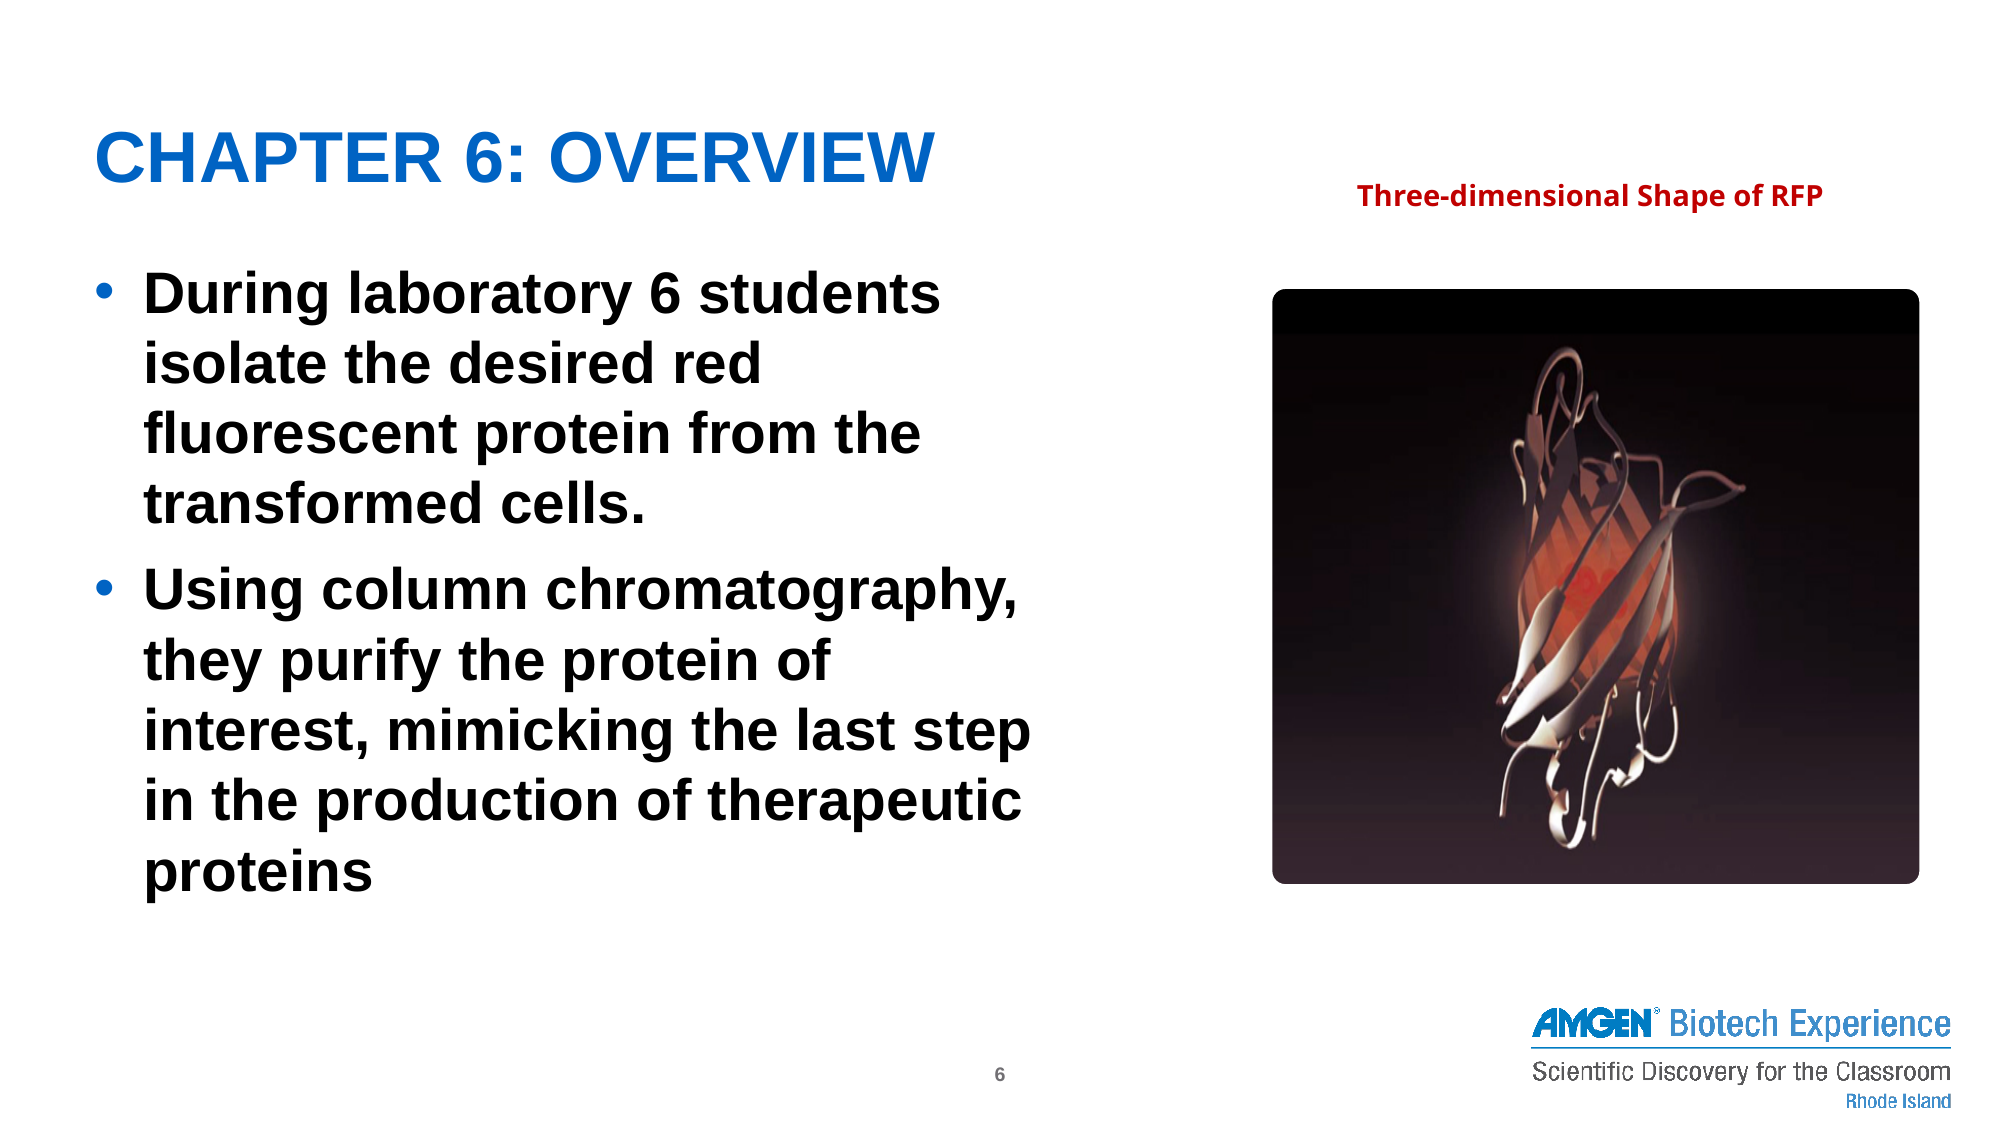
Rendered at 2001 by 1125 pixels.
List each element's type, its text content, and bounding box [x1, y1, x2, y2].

text_box [1271, 287, 1921, 886]
text_box Three-dimensional Shape of RFP [1090, 169, 2000, 220]
picture [1531, 1007, 1951, 1108]
list During laboratory 6 students isolate the desired red fluorescent protein from the transformed cells. Using column chromatography, they purify the protein of interest, mimicking the last step in the production of therapeutic proteins [79, 247, 1058, 962]
title CHAPTER 6: OVERVIEW [79, 101, 1921, 204]
